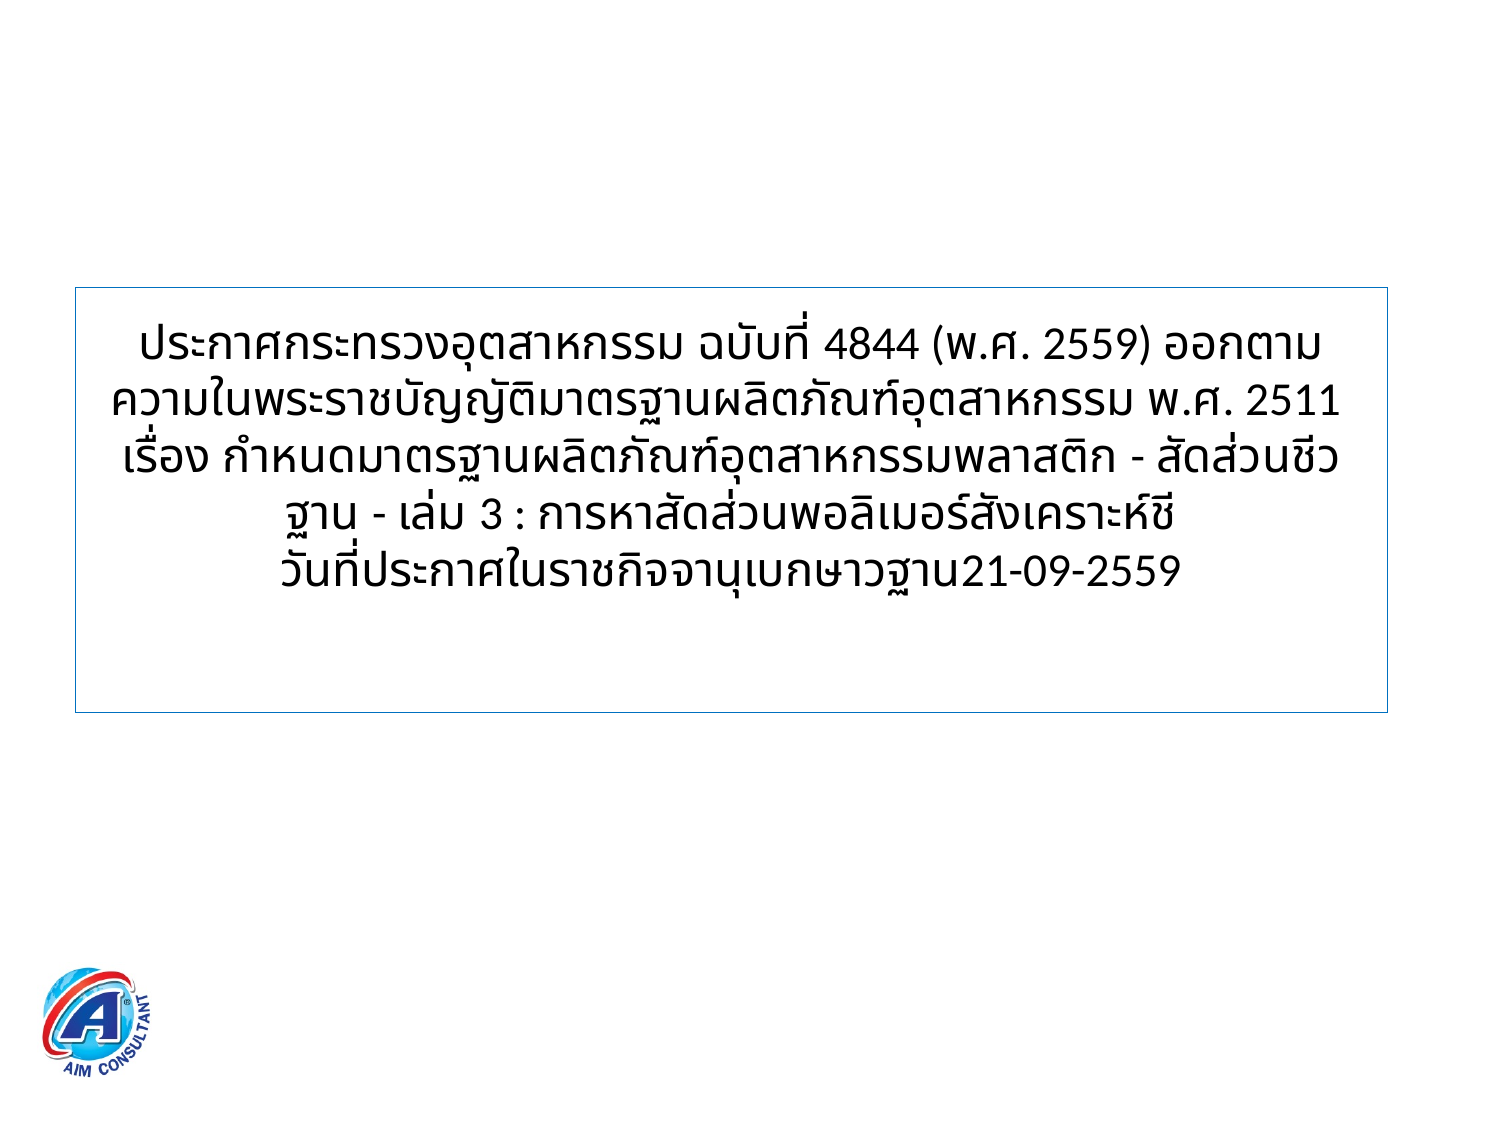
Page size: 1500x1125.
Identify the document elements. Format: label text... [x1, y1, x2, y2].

title ประกาศกระทรวงอุตสาหกรรม ฉบับที่ 4844 (พ.ศ. 2559) ออกตามความในพระราชบัญญัติมาตรฐานผลิตภัณฑ์อุตสาหกรรม พ.ศ. 2511 เรื่อง กำหนดมาตรฐานผลิตภัณฑ์อุตสาหกรรมพลาสติก - สัดส่วนชีวฐาน - เล่ม 3 : การหาสัดส่วนพอลิเมอร์สังเคราะห์ชี วันที่ประกาศในราชกิจจานุเบกษาวฐาน21-09-2559 [75, 287, 1388, 713]
picture [37, 962, 152, 1080]
